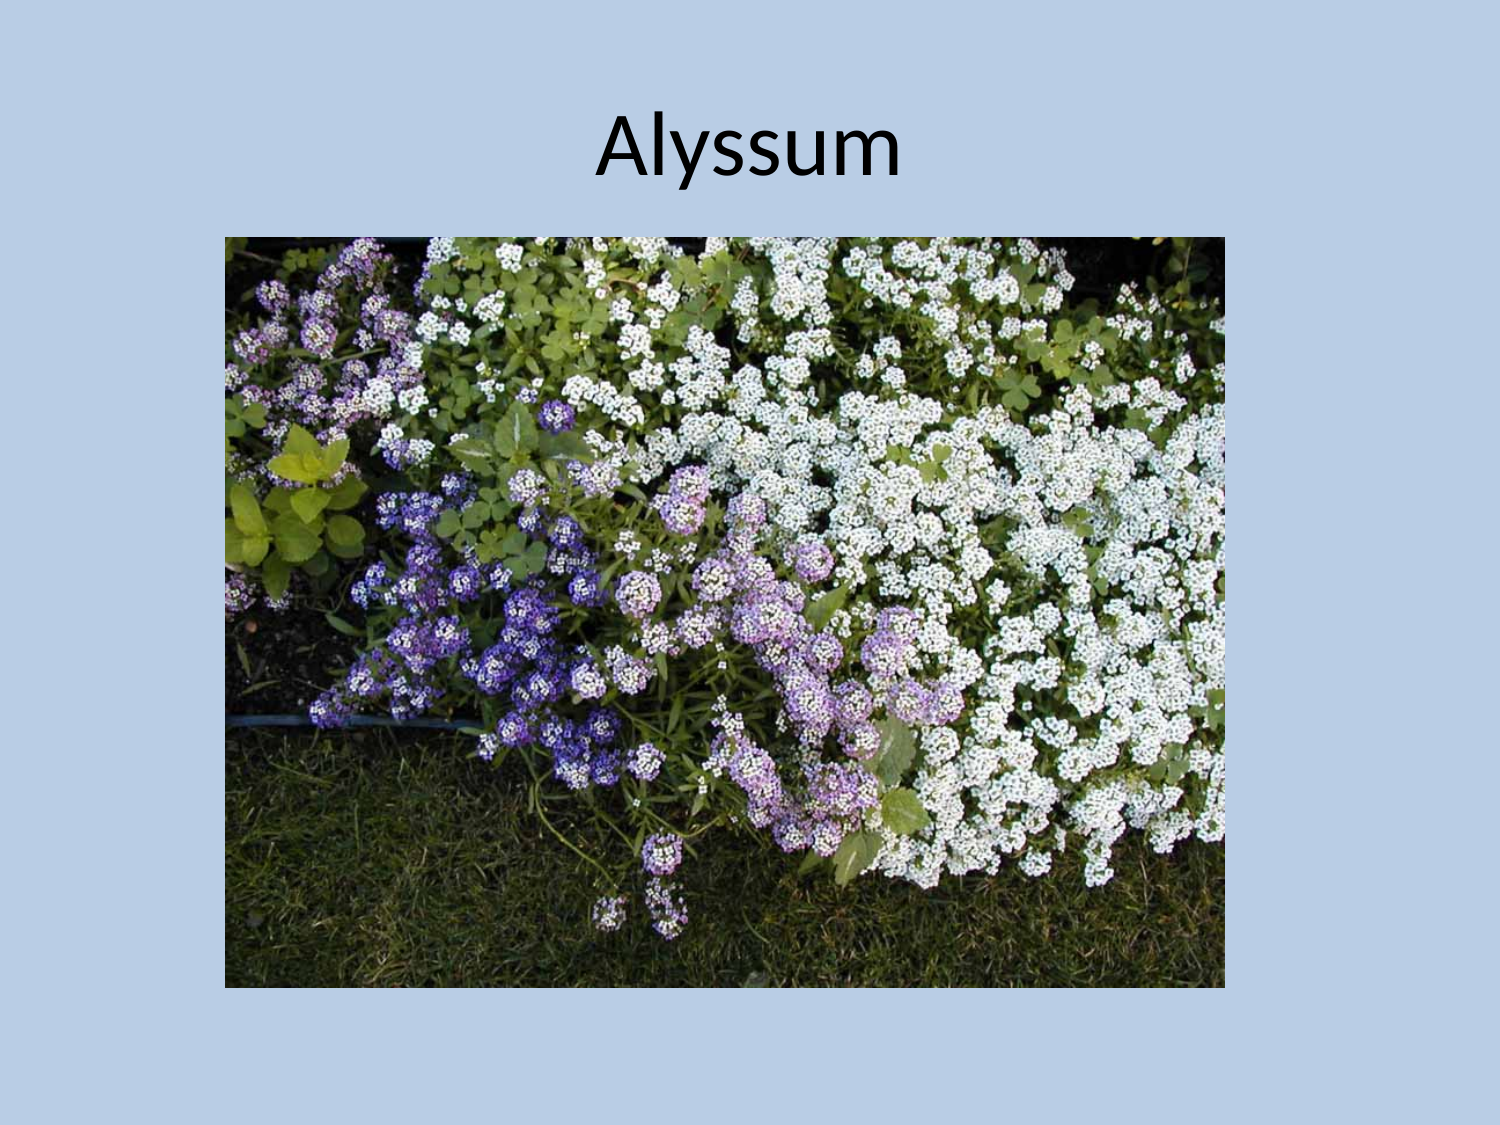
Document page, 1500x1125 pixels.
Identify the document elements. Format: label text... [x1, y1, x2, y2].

title Alyssum [75, 45, 1425, 233]
picture [224, 237, 1226, 988]
